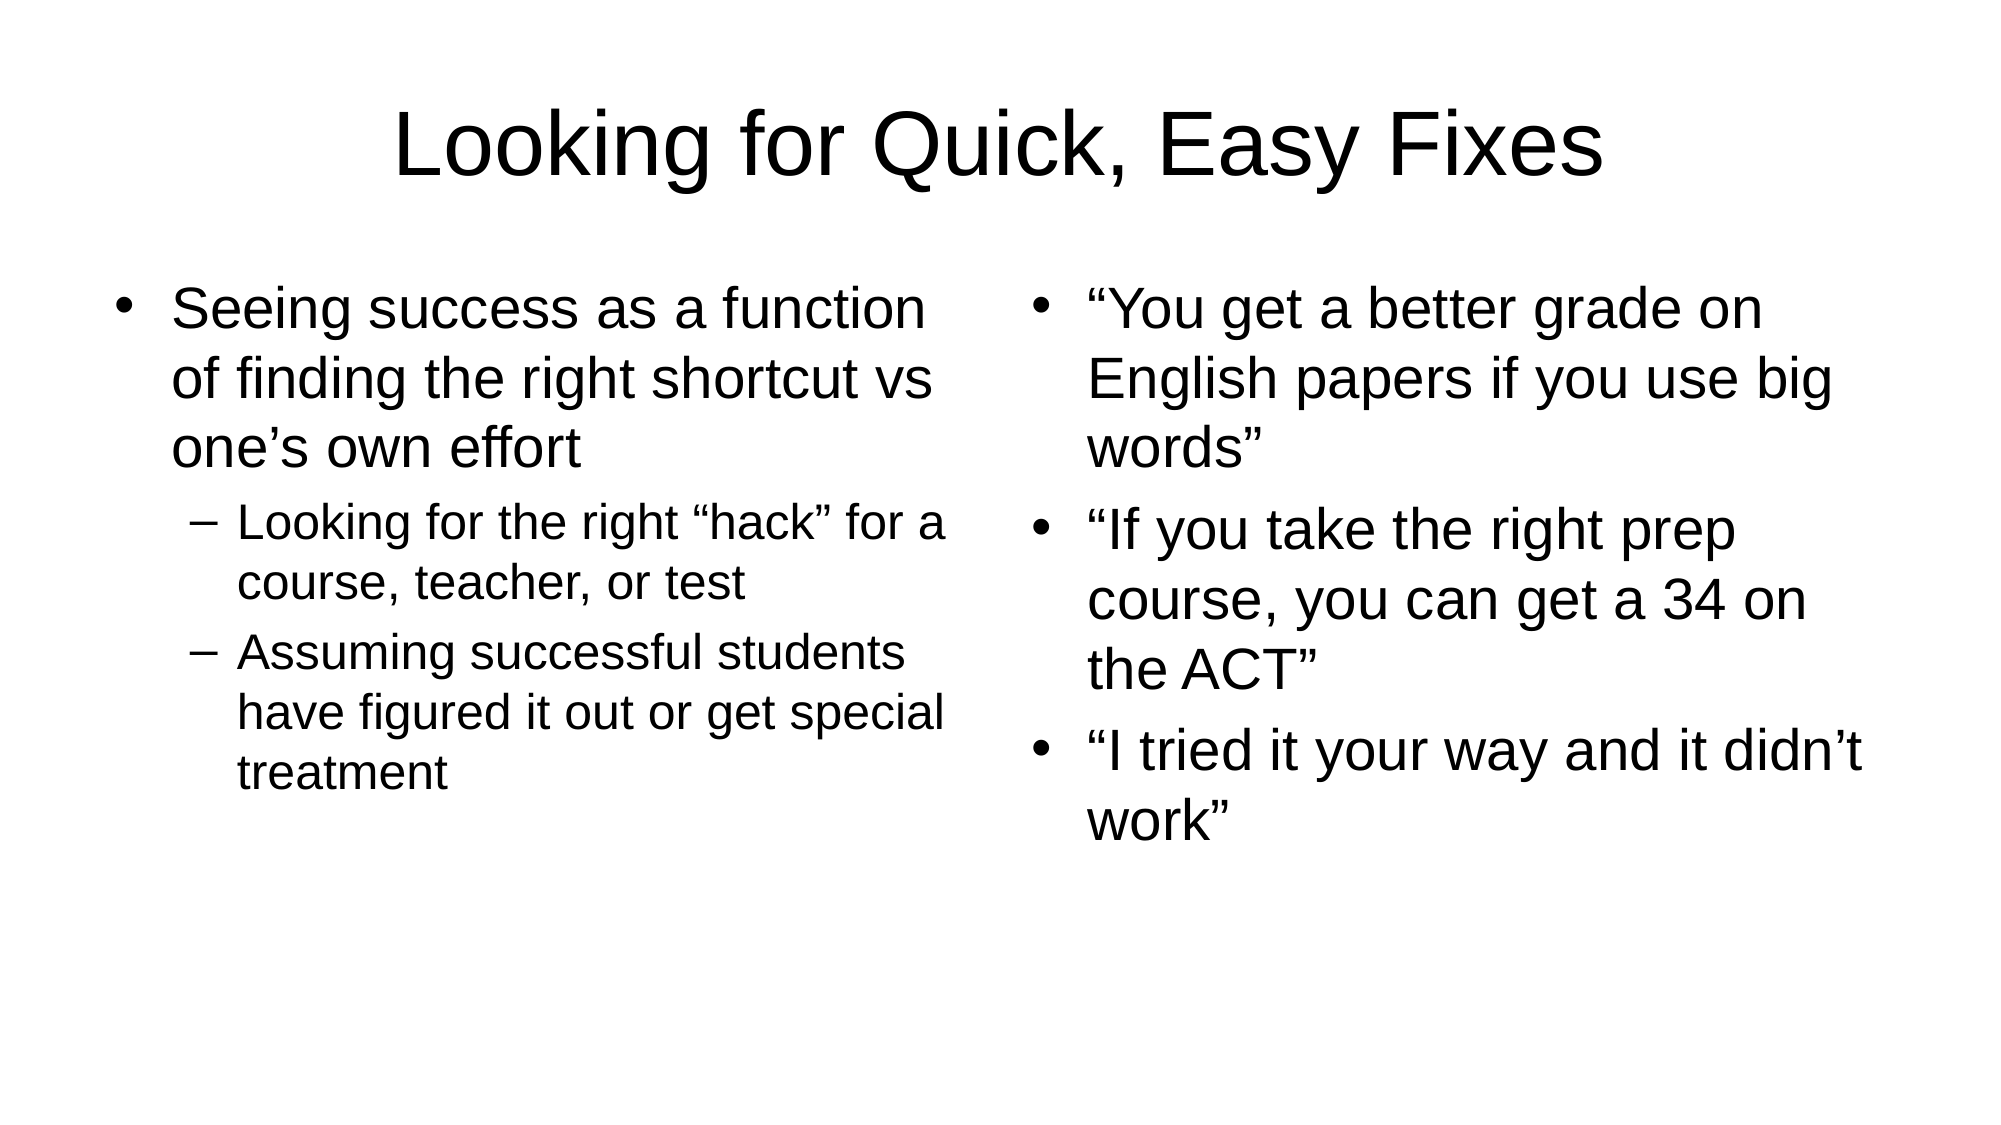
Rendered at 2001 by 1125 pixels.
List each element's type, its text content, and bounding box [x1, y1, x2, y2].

title Looking for Quick, Easy Fixes [99, 45, 1900, 233]
list “You get a better grade on English papers if you use big words” “If you take the right prep course, you can get a 34 on the ACT” “I tried it your way and it didn’t work” [1016, 262, 1900, 1005]
list Seeing success as a function of finding the right shortcut vs one’s own effort Looking for the right “hack” for a course, teacher, or test Assuming successful students have figured it out or get special treatment [99, 262, 984, 1005]
